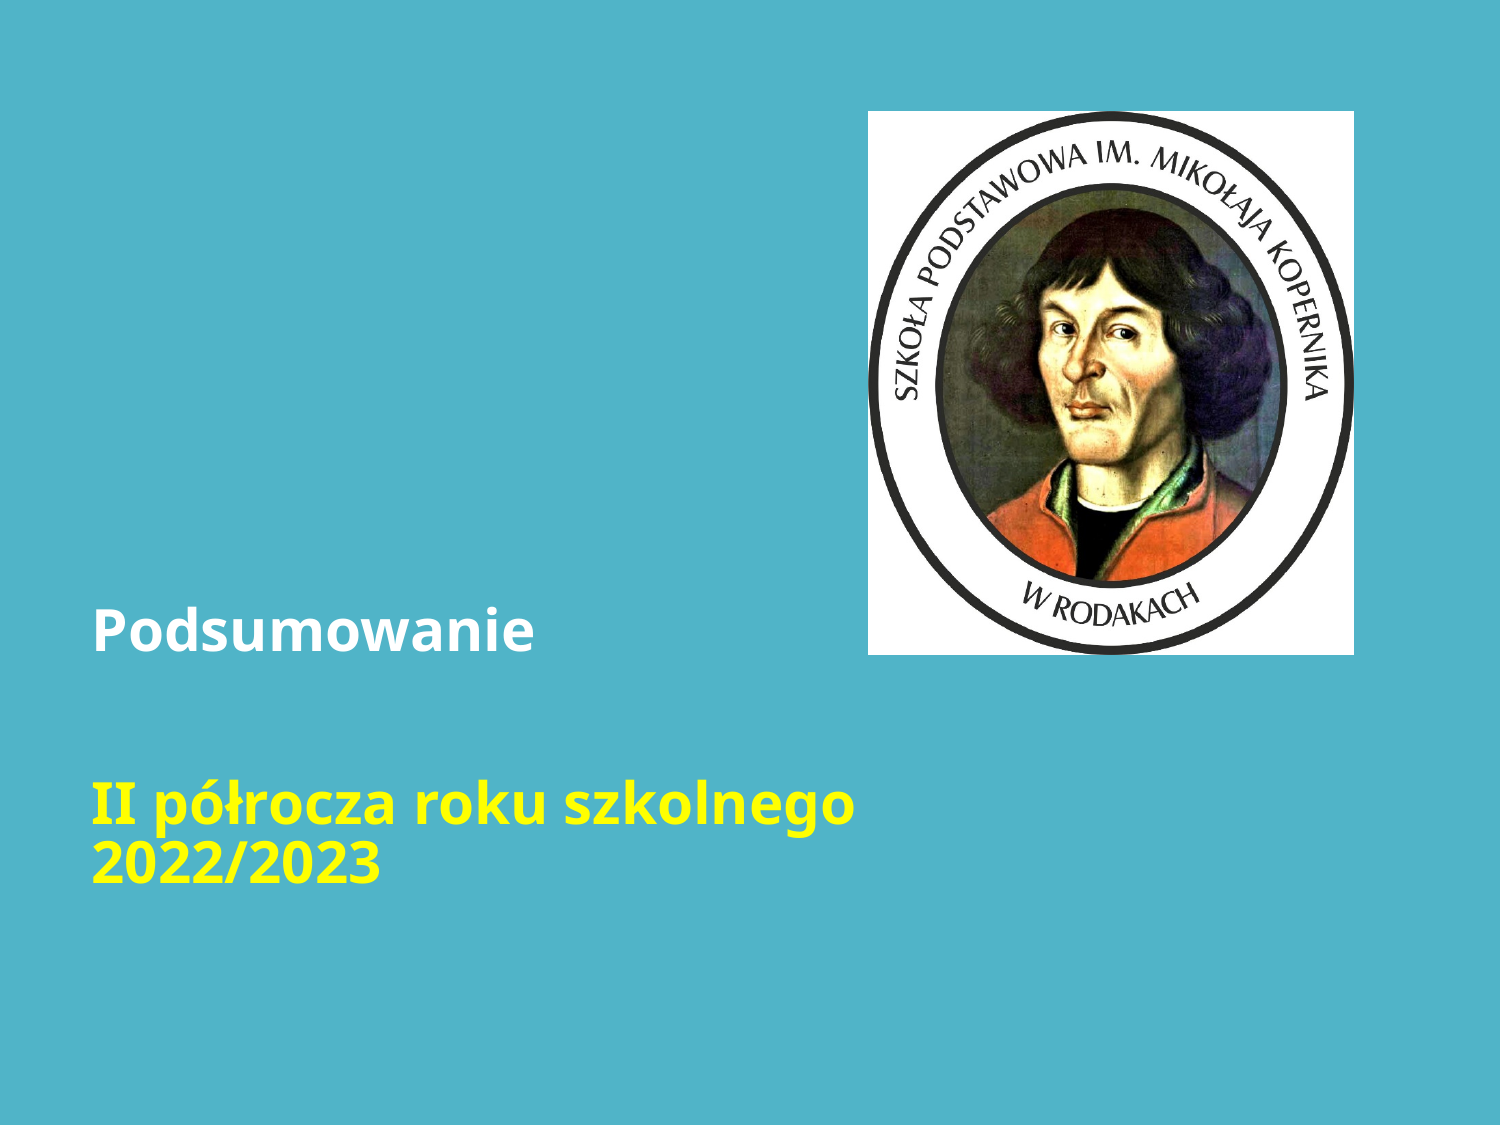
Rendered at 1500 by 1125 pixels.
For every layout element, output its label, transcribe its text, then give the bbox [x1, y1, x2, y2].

subtitle Podsumowanie II półrocza roku szkolnego 2022/2023 [76, 596, 1127, 1012]
picture [867, 111, 1354, 656]
